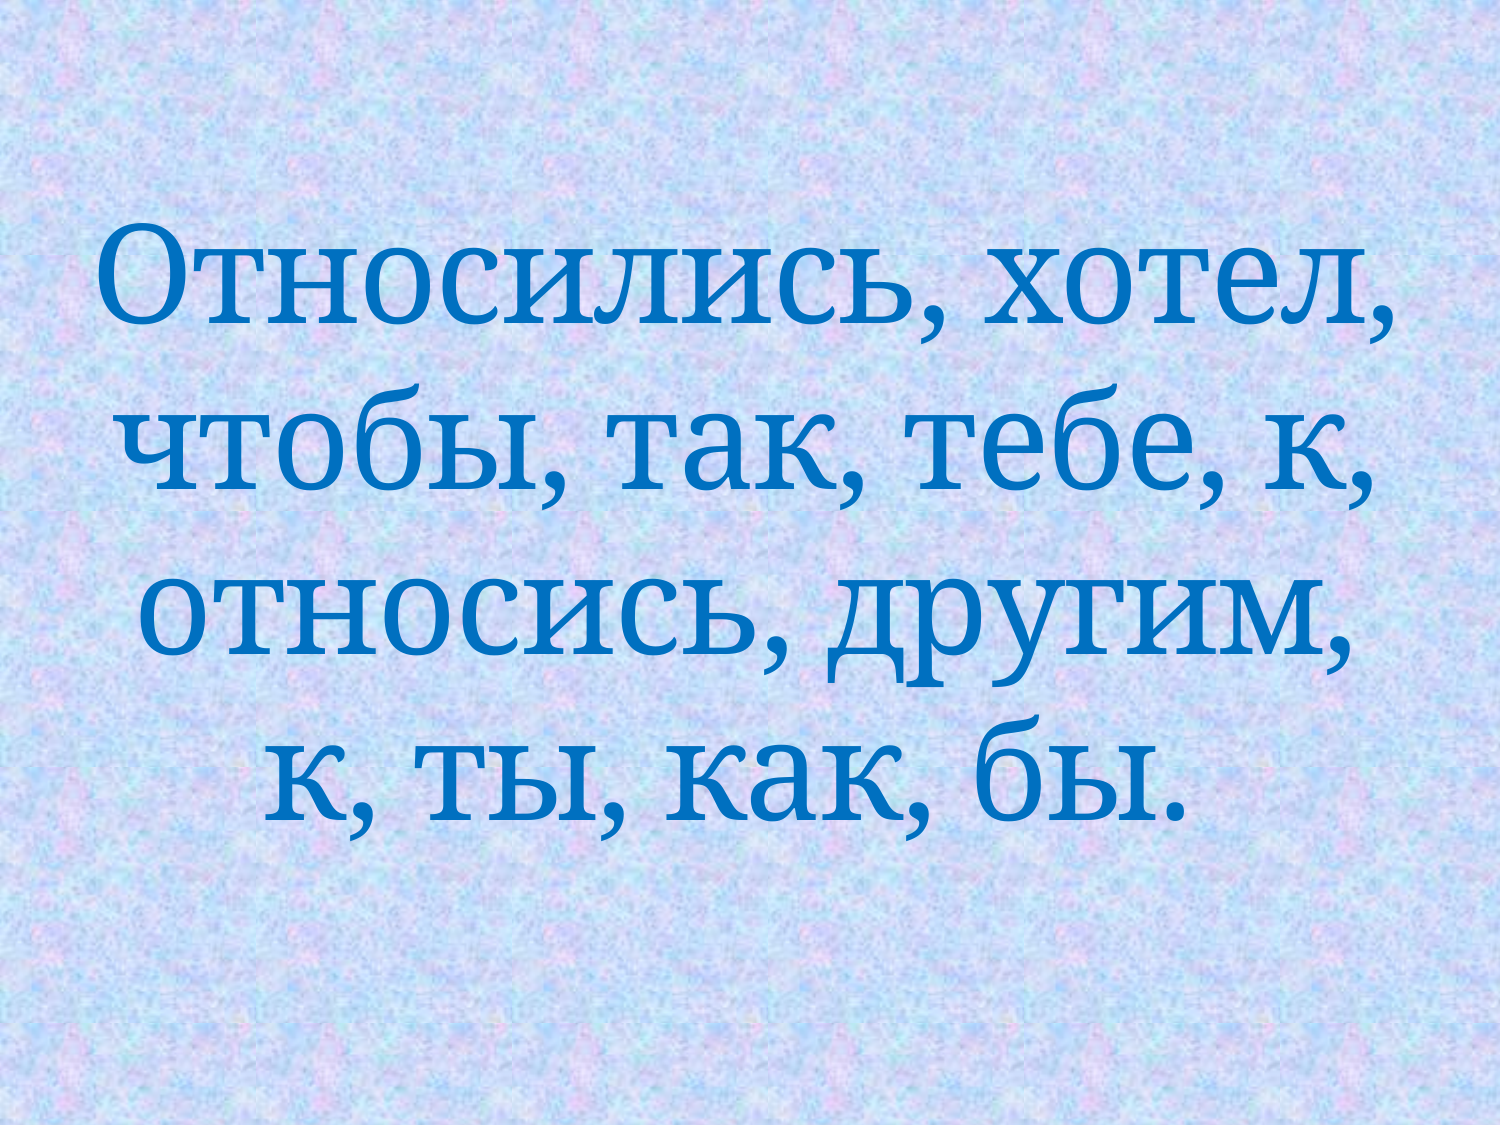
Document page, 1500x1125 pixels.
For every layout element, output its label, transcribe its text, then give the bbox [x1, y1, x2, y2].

picture [0, 0, 1500, 1125]
title Относились, хотел, чтобы, так, тебе, к, относись, другим, к, ты, как, бы. [70, 164, 1421, 856]
